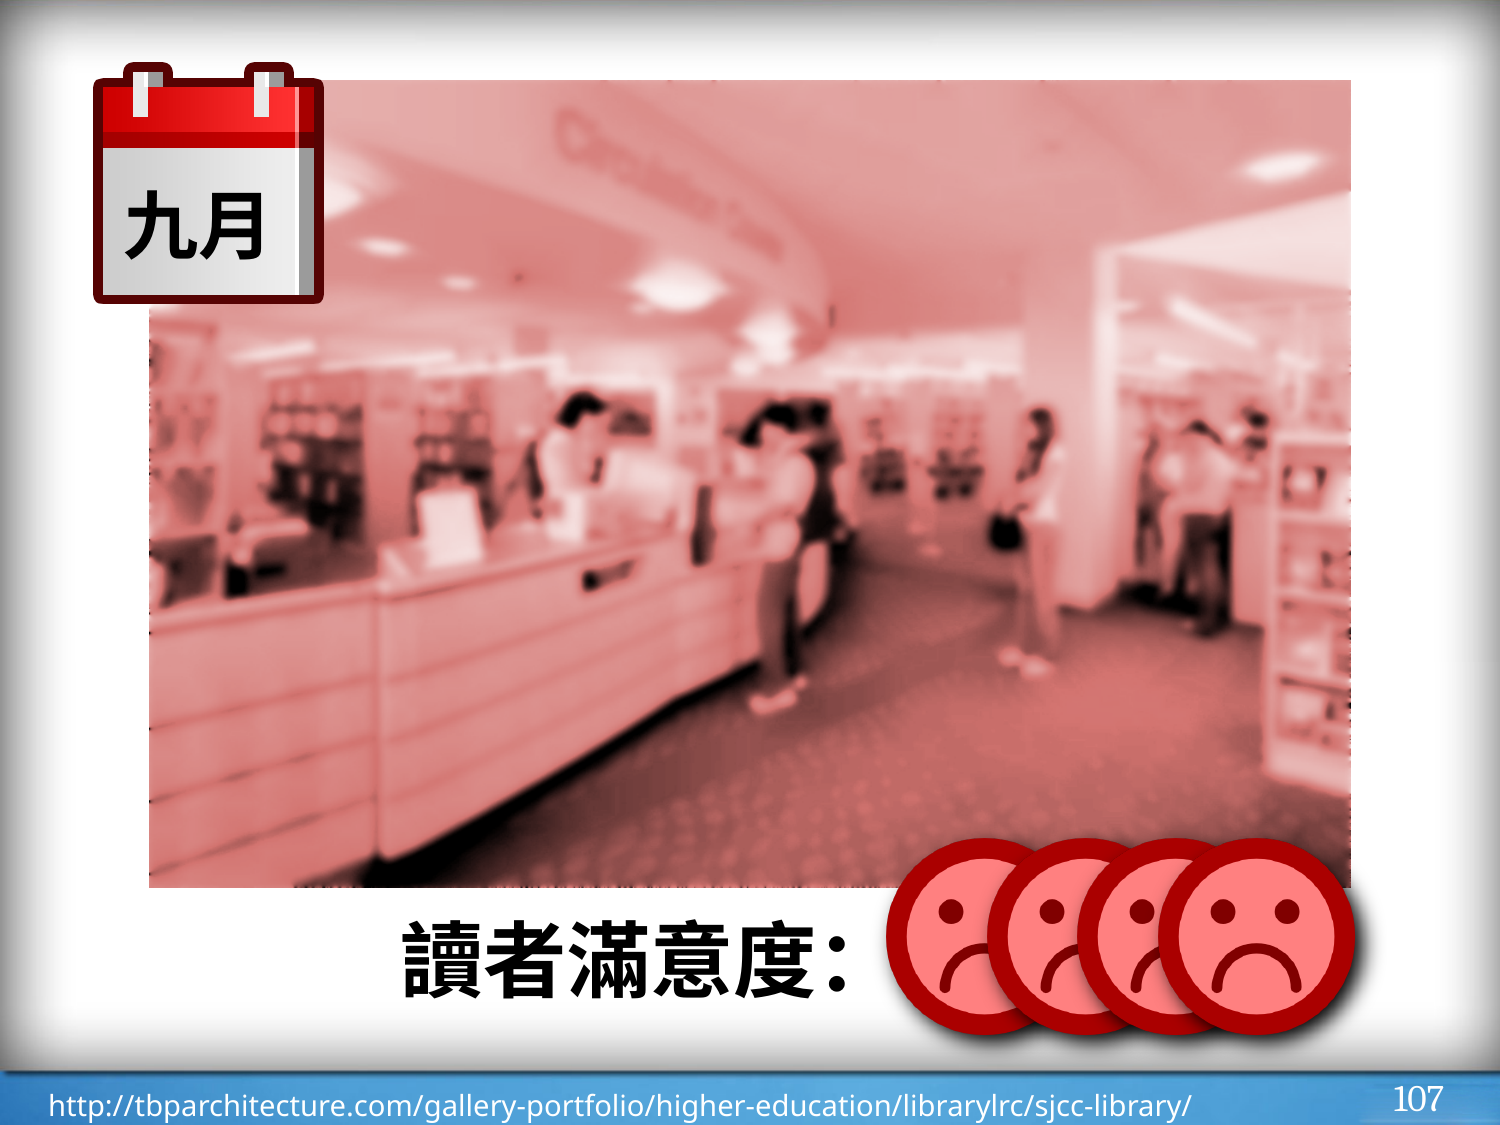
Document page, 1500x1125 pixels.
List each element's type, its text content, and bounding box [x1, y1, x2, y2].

subtitle http://tbparchitecture.com/gallery-portfolio/higher-education/librarylrc/sjcc-library/ [3, 1080, 1361, 1125]
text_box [86, 61, 329, 304]
slide_number ‹#› [1361, 1074, 1488, 1118]
picture [0, 0, 1500, 1125]
title 讀者滿意度： [62, 856, 847, 1061]
